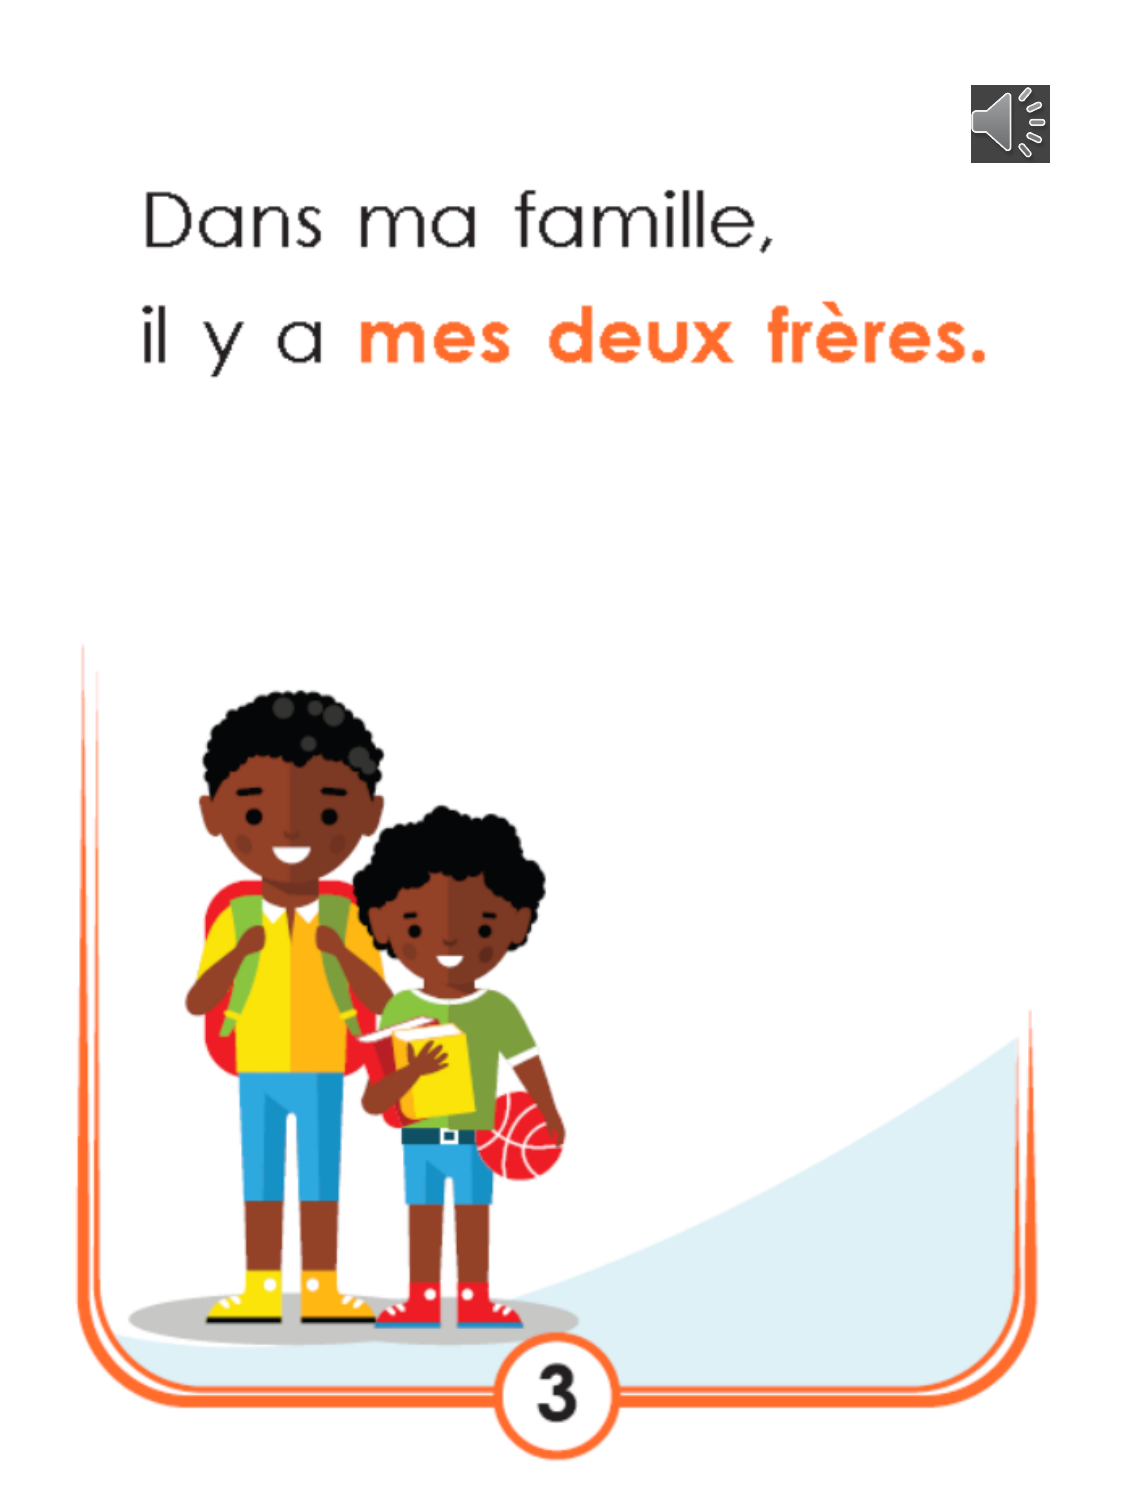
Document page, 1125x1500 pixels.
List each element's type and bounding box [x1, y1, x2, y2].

picture [13, 84, 1107, 1463]
